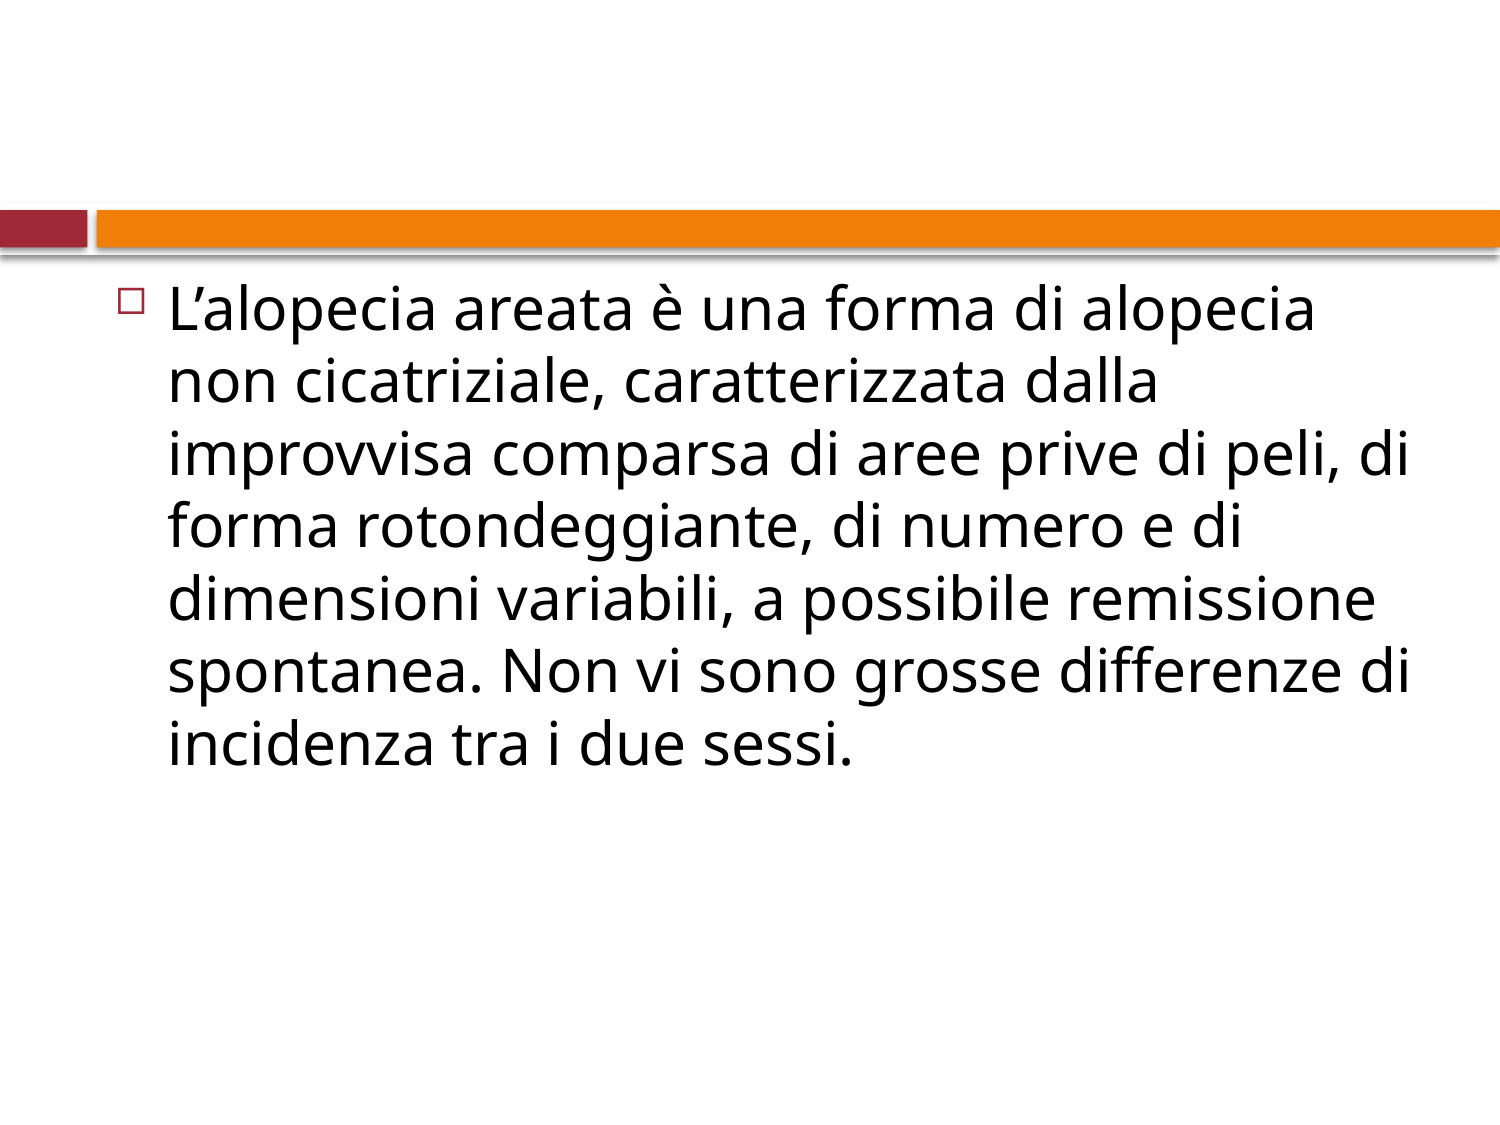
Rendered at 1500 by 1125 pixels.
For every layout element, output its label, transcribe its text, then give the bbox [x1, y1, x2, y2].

list L’alopecia areata è una forma di alopecia non cicatriziale, caratterizzata dalla improvvisa comparsa di aree prive di peli, di forma rotondeggiante, di numero e di dimensioni variabili, a possibile remissione spontanea. Non vi sono grosse differenze di incidenza tra i due sessi. [100, 262, 1438, 1000]
